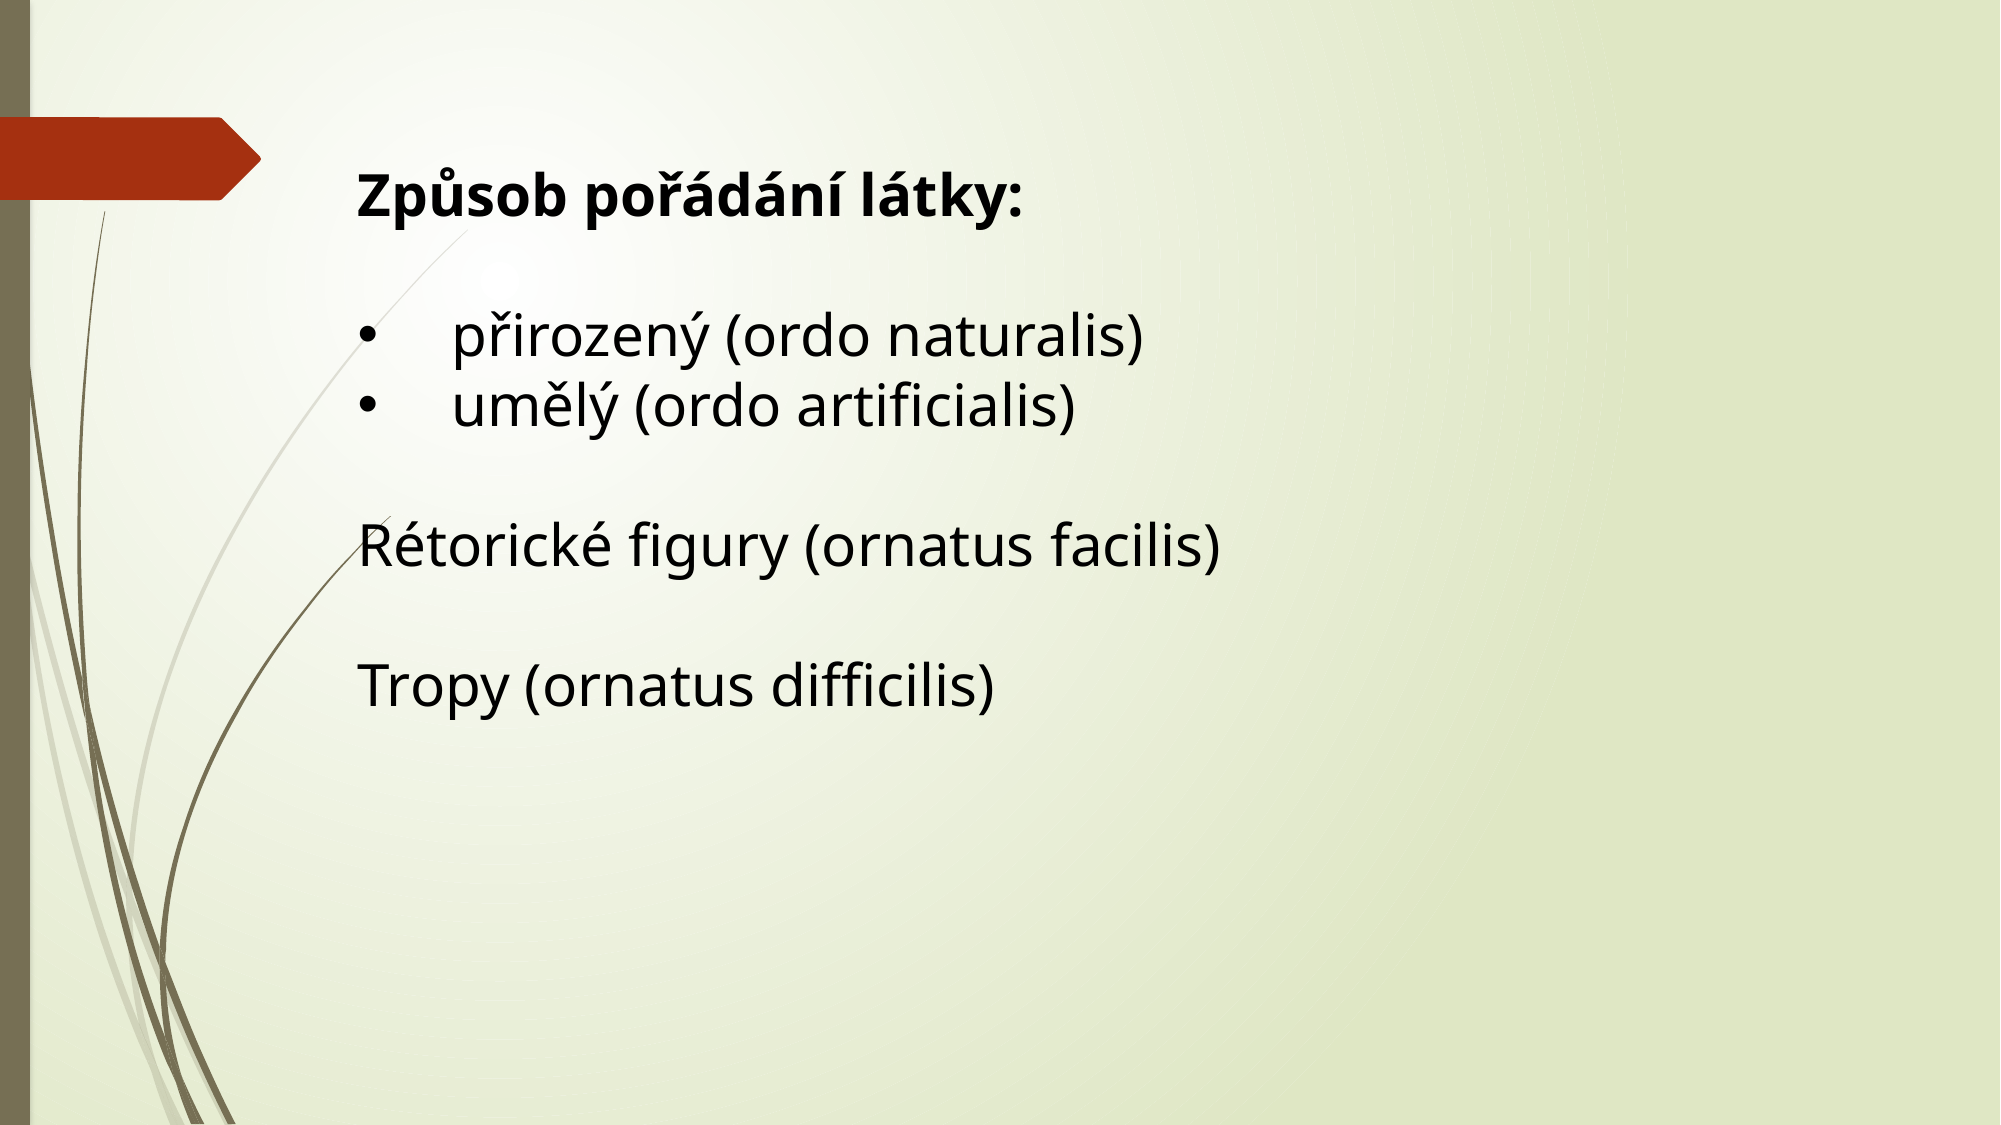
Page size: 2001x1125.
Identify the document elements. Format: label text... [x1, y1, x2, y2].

text_box Způsob pořádání látky: přirozený (ordo naturalis) umělý (ordo artificialis) Rétorické figury (ornatus facilis) Tropy (ornatus difficilis) [342, 150, 1883, 836]
